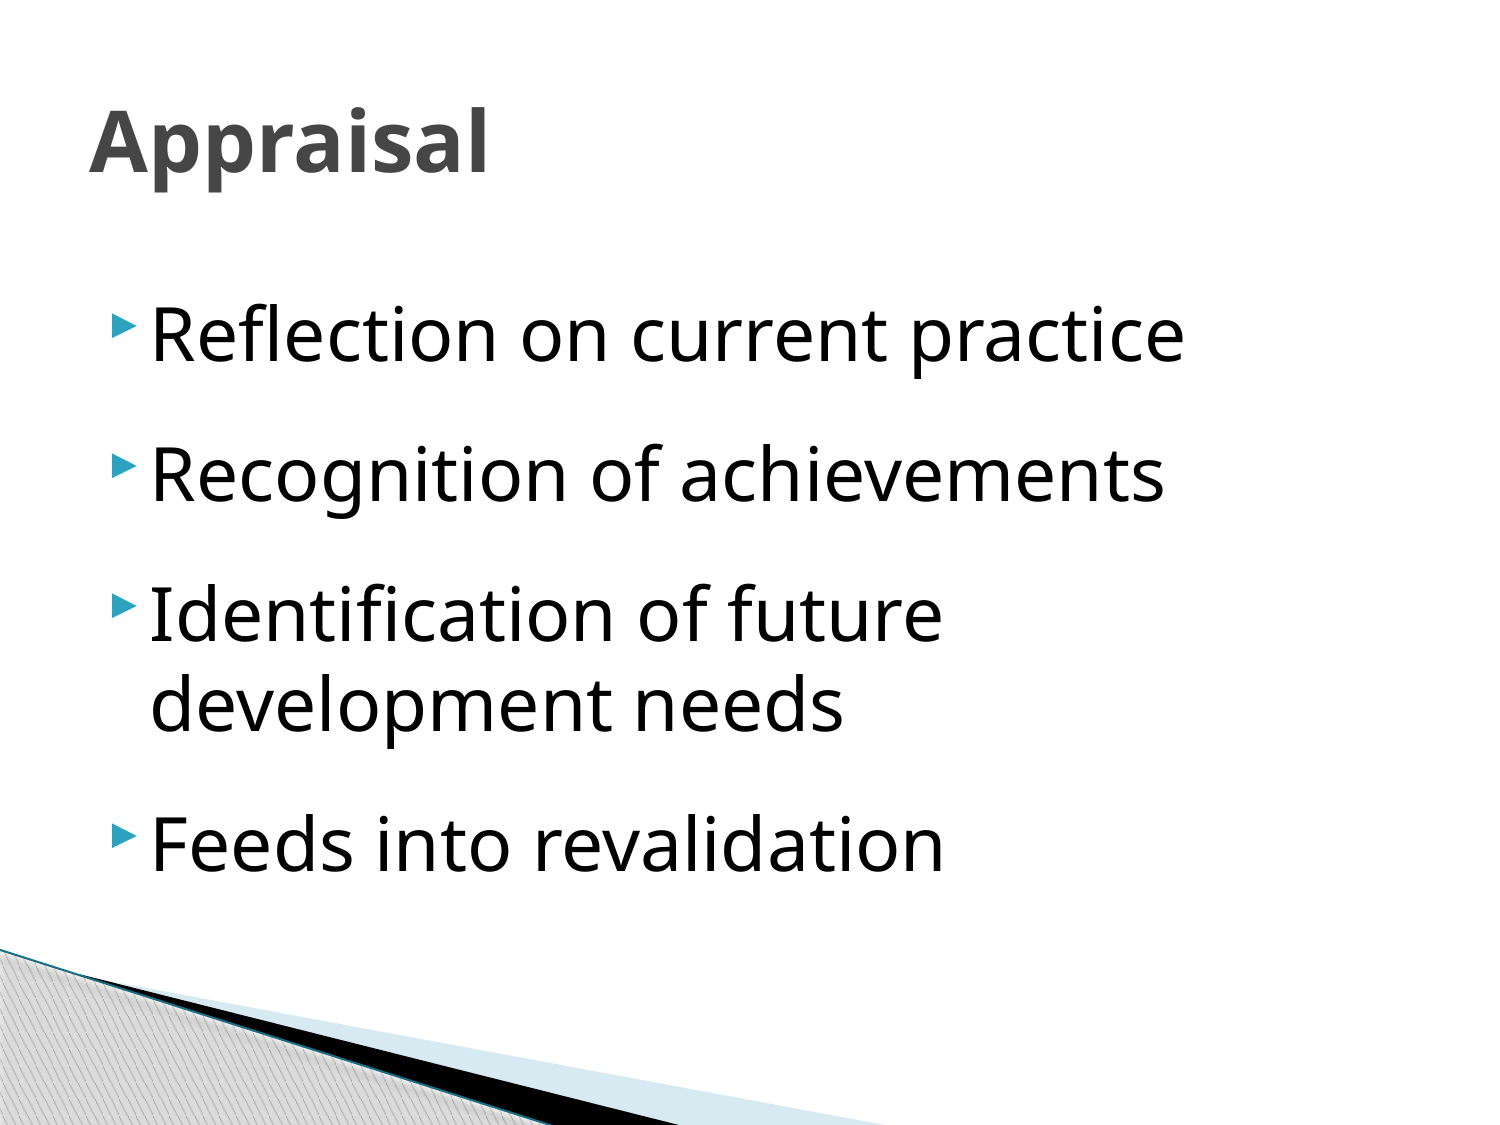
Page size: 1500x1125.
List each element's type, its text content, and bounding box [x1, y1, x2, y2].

title Appraisal [75, 45, 1425, 233]
list Reflection on current practice Recognition of achievements Identification of future development needs Feeds into revalidation [75, 278, 1425, 1022]
